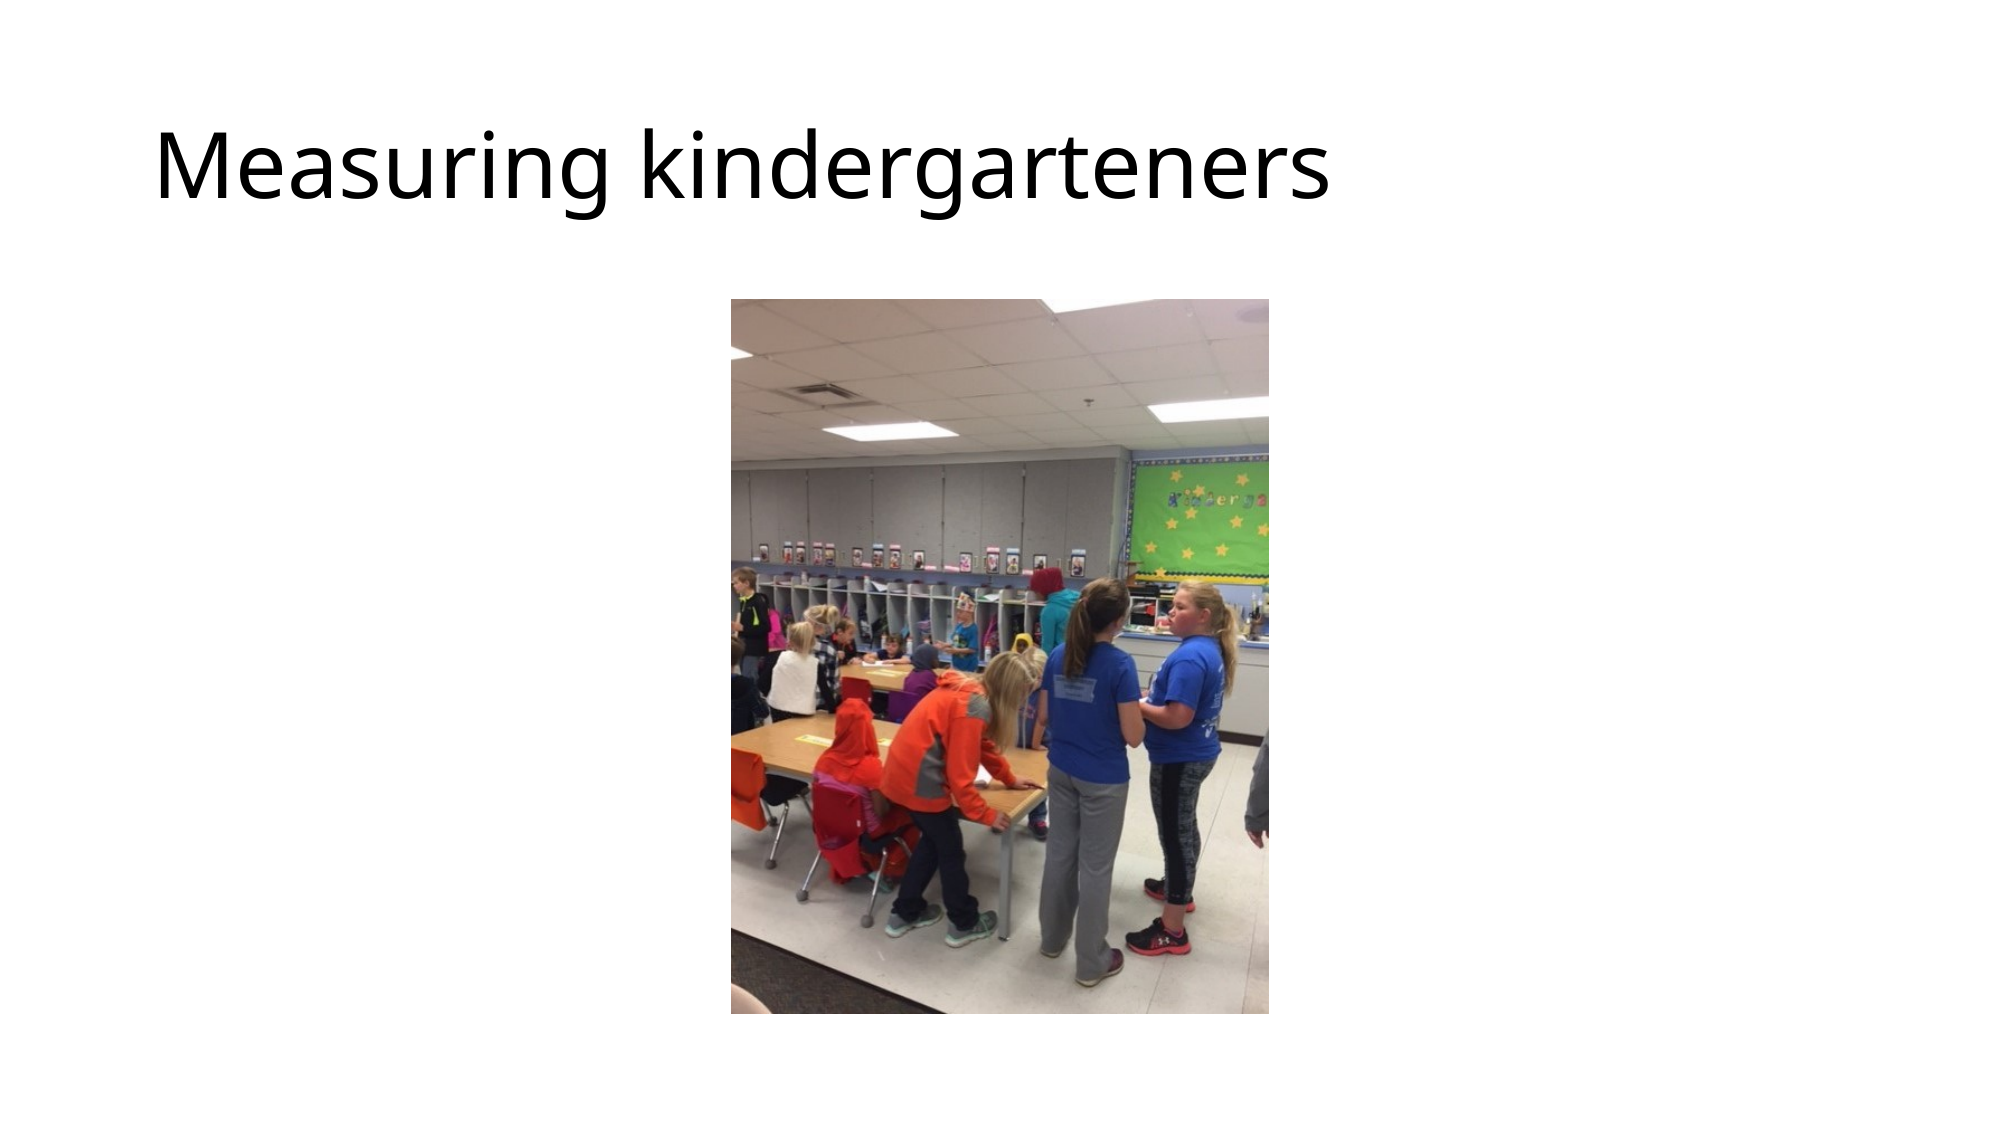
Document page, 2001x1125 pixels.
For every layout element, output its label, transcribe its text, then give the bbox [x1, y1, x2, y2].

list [731, 299, 1269, 1014]
title Measuring kindergarteners [137, 59, 1863, 278]
